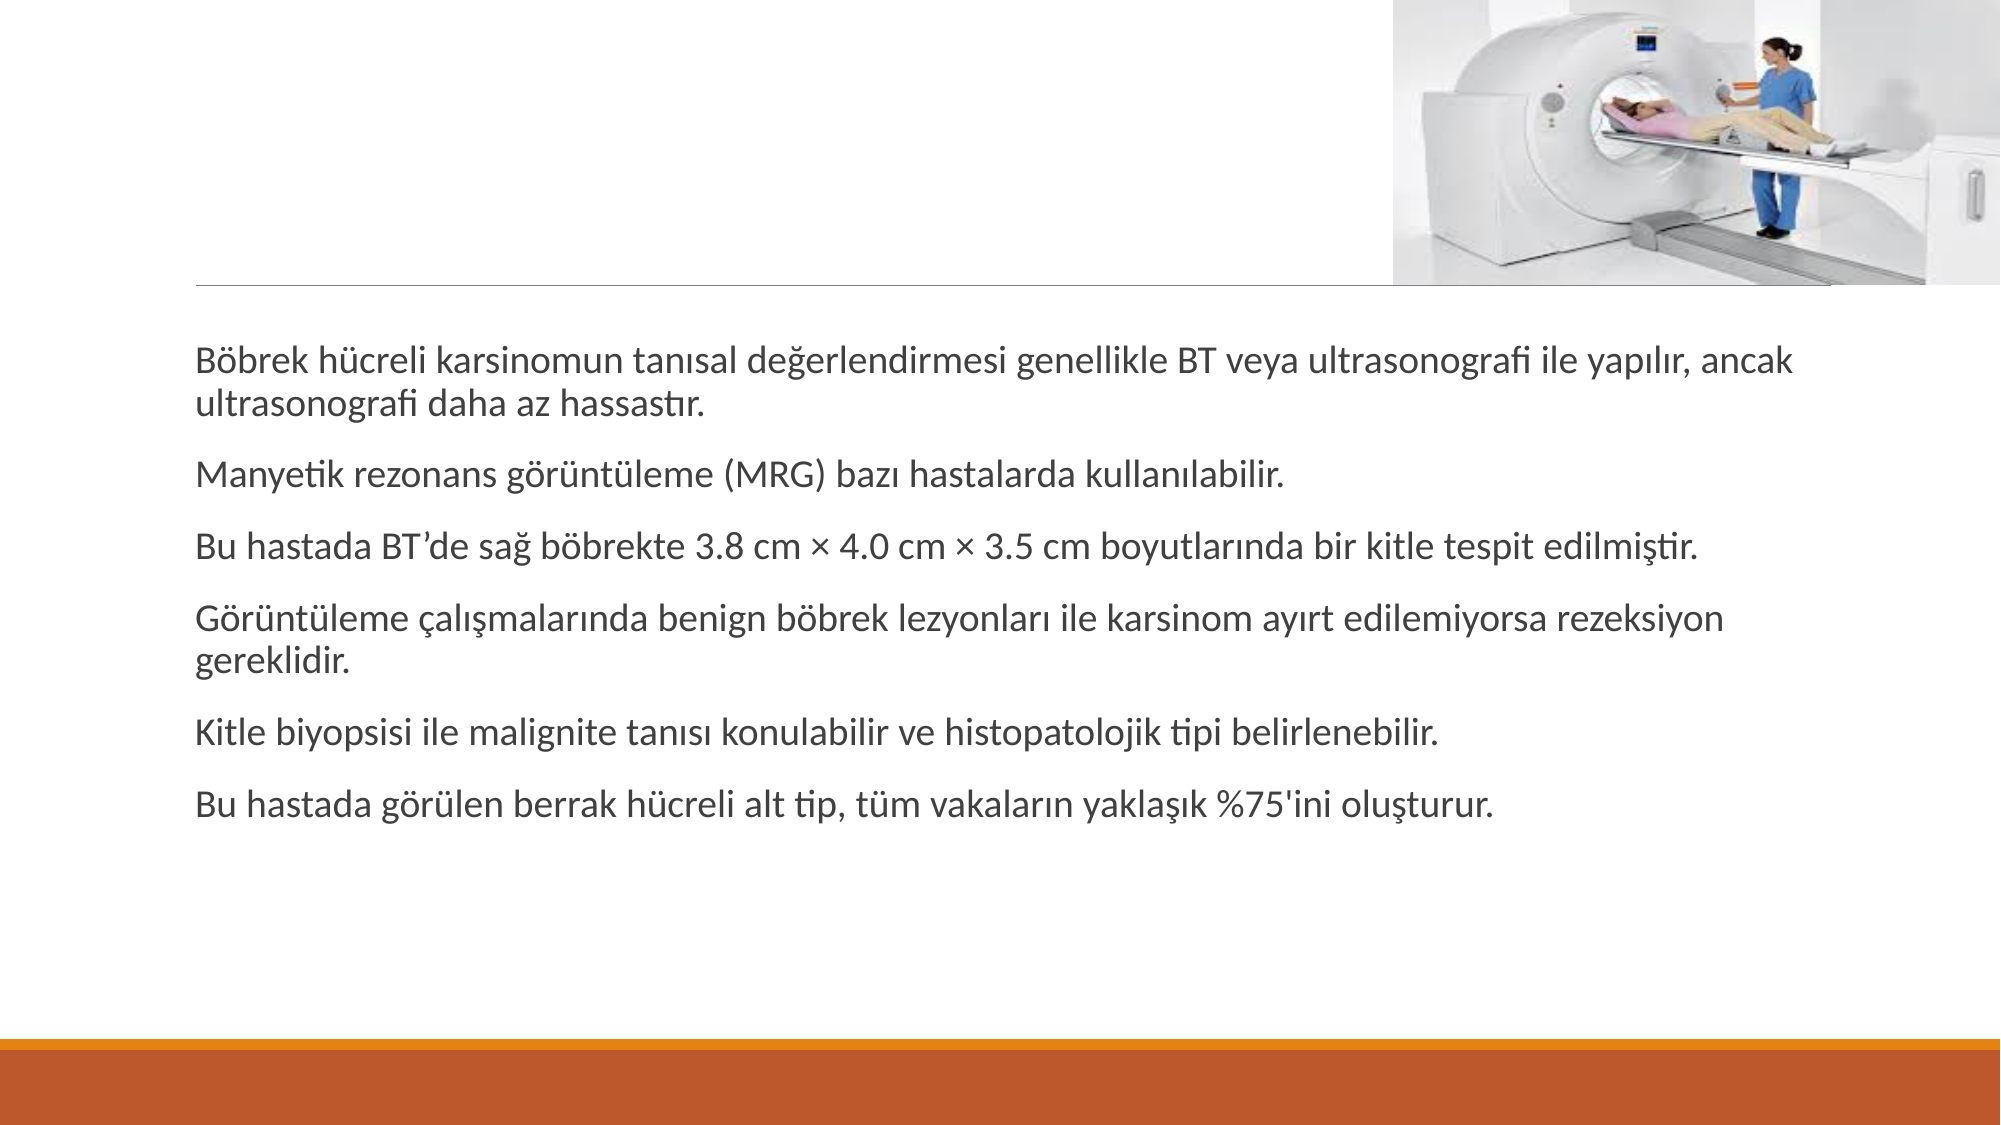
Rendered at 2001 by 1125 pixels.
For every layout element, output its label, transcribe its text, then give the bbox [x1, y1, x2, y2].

picture [1393, 0, 2000, 286]
list Böbrek hücreli karsinomun tanısal değerlendirmesi genellikle BT veya ultrasonografi ile yapılır, ancak ultrasonografi daha az hassastır. Manyetik rezonans görüntüleme (MRG) bazı hastalarda kullanılabilir. Bu hastada BT’de sağ böbrekte 3.8 cm × 4.0 cm × 3.5 cm boyutlarında bir kitle tespit edilmiştir. Görüntüleme çalışmalarında benign böbrek lezyonları ile karsinom ayırt edilemiyorsa rezeksiyon gereklidir. Kitle biyopsisi ile malignite tanısı konulabilir ve histopatolojik tipi belirlenebilir. Bu hastada görülen berrak hücreli alt tip, tüm vakaların yaklaşık %75'ini oluşturur. [180, 332, 1830, 963]
